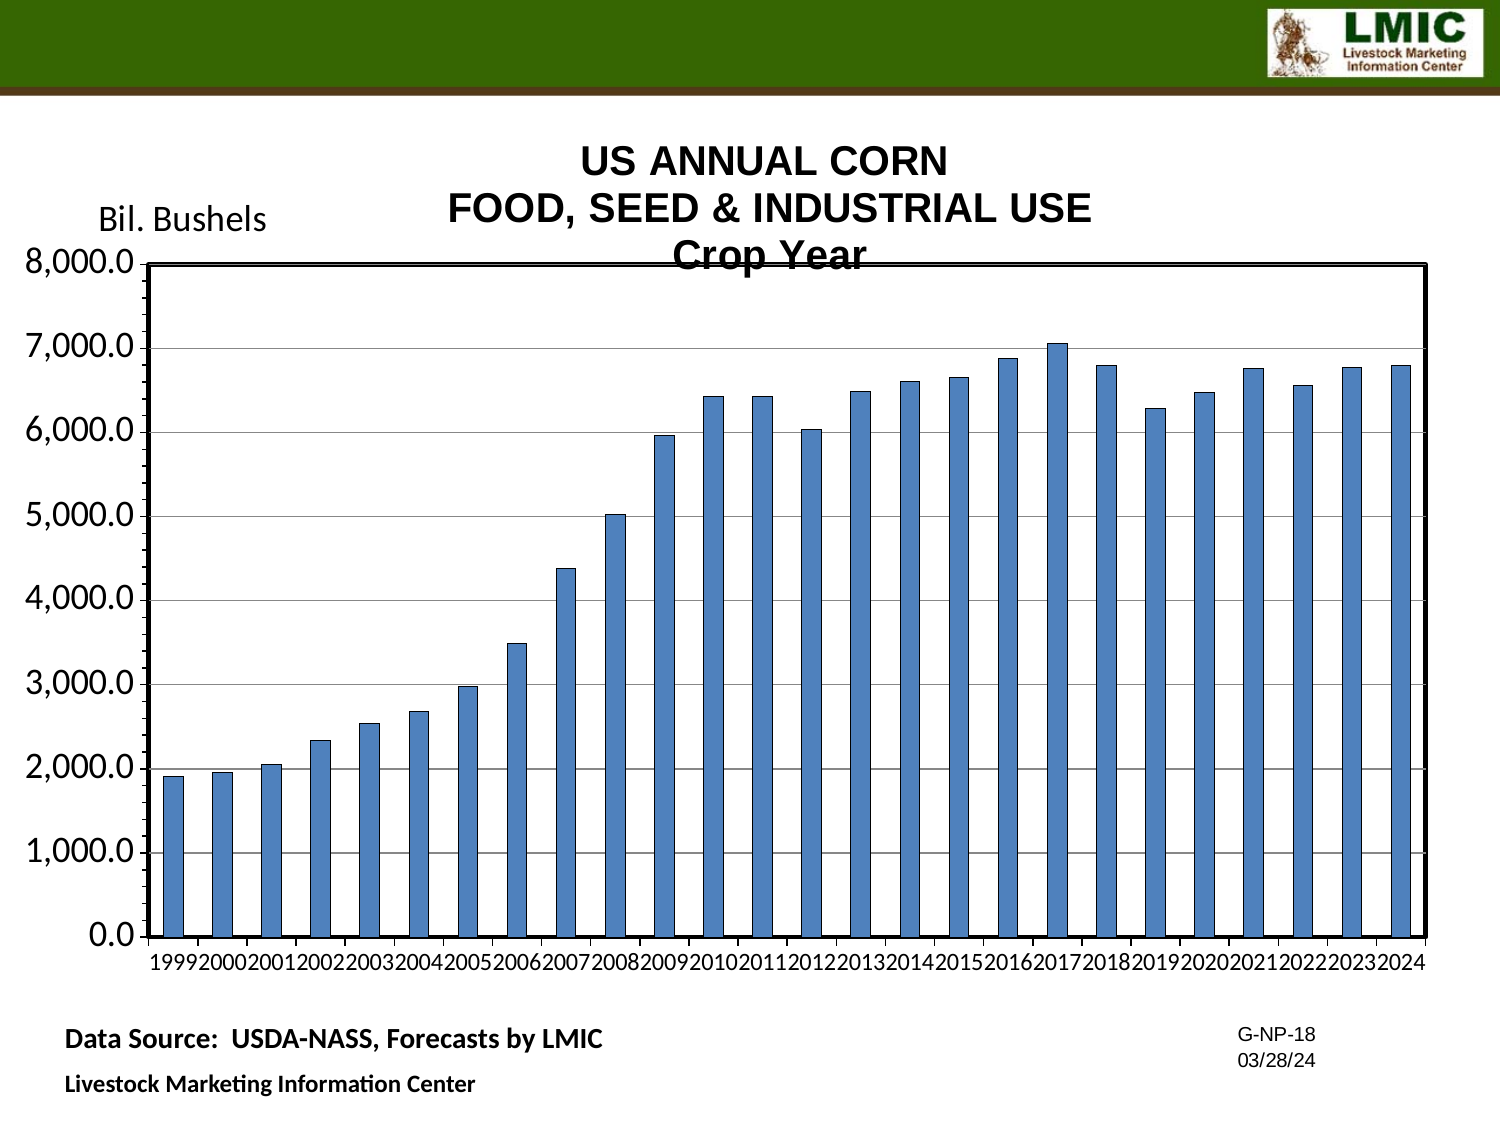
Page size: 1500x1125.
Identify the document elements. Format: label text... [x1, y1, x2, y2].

chart [24, 99, 1476, 988]
text_box Data Source: USDA-NASS, Forecasts by LMIC Livestock Marketing Information Center [49, 1012, 725, 1105]
picture [0, 0, 1500, 1125]
